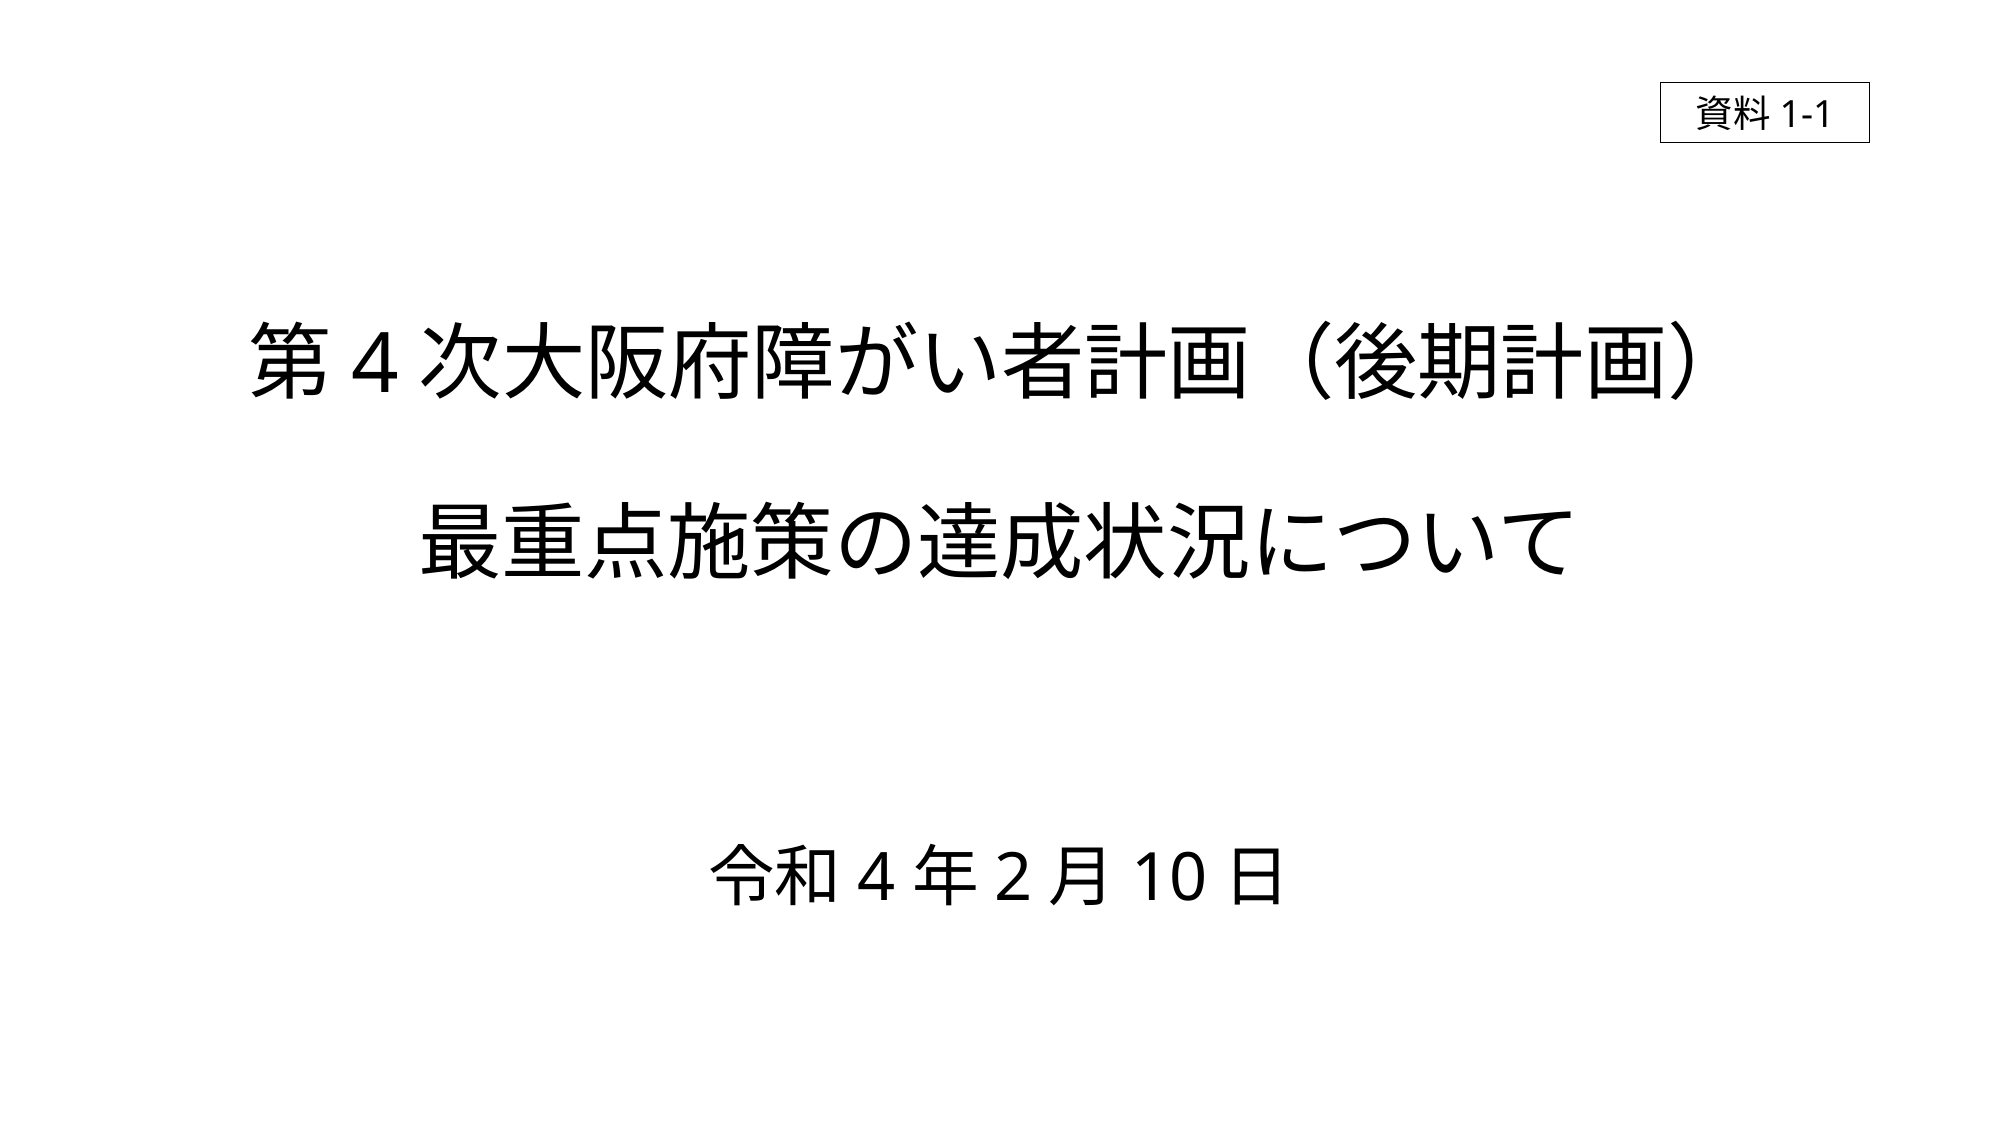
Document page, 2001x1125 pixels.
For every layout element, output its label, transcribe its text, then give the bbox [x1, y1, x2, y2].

text_box 令和4年2月10日 [333, 826, 1667, 921]
title 第4次大阪府障がい者計画（後期計画） 最重点施策の達成状況について [198, 270, 1801, 598]
text_box 資料1‐1 [1660, 82, 1870, 143]
